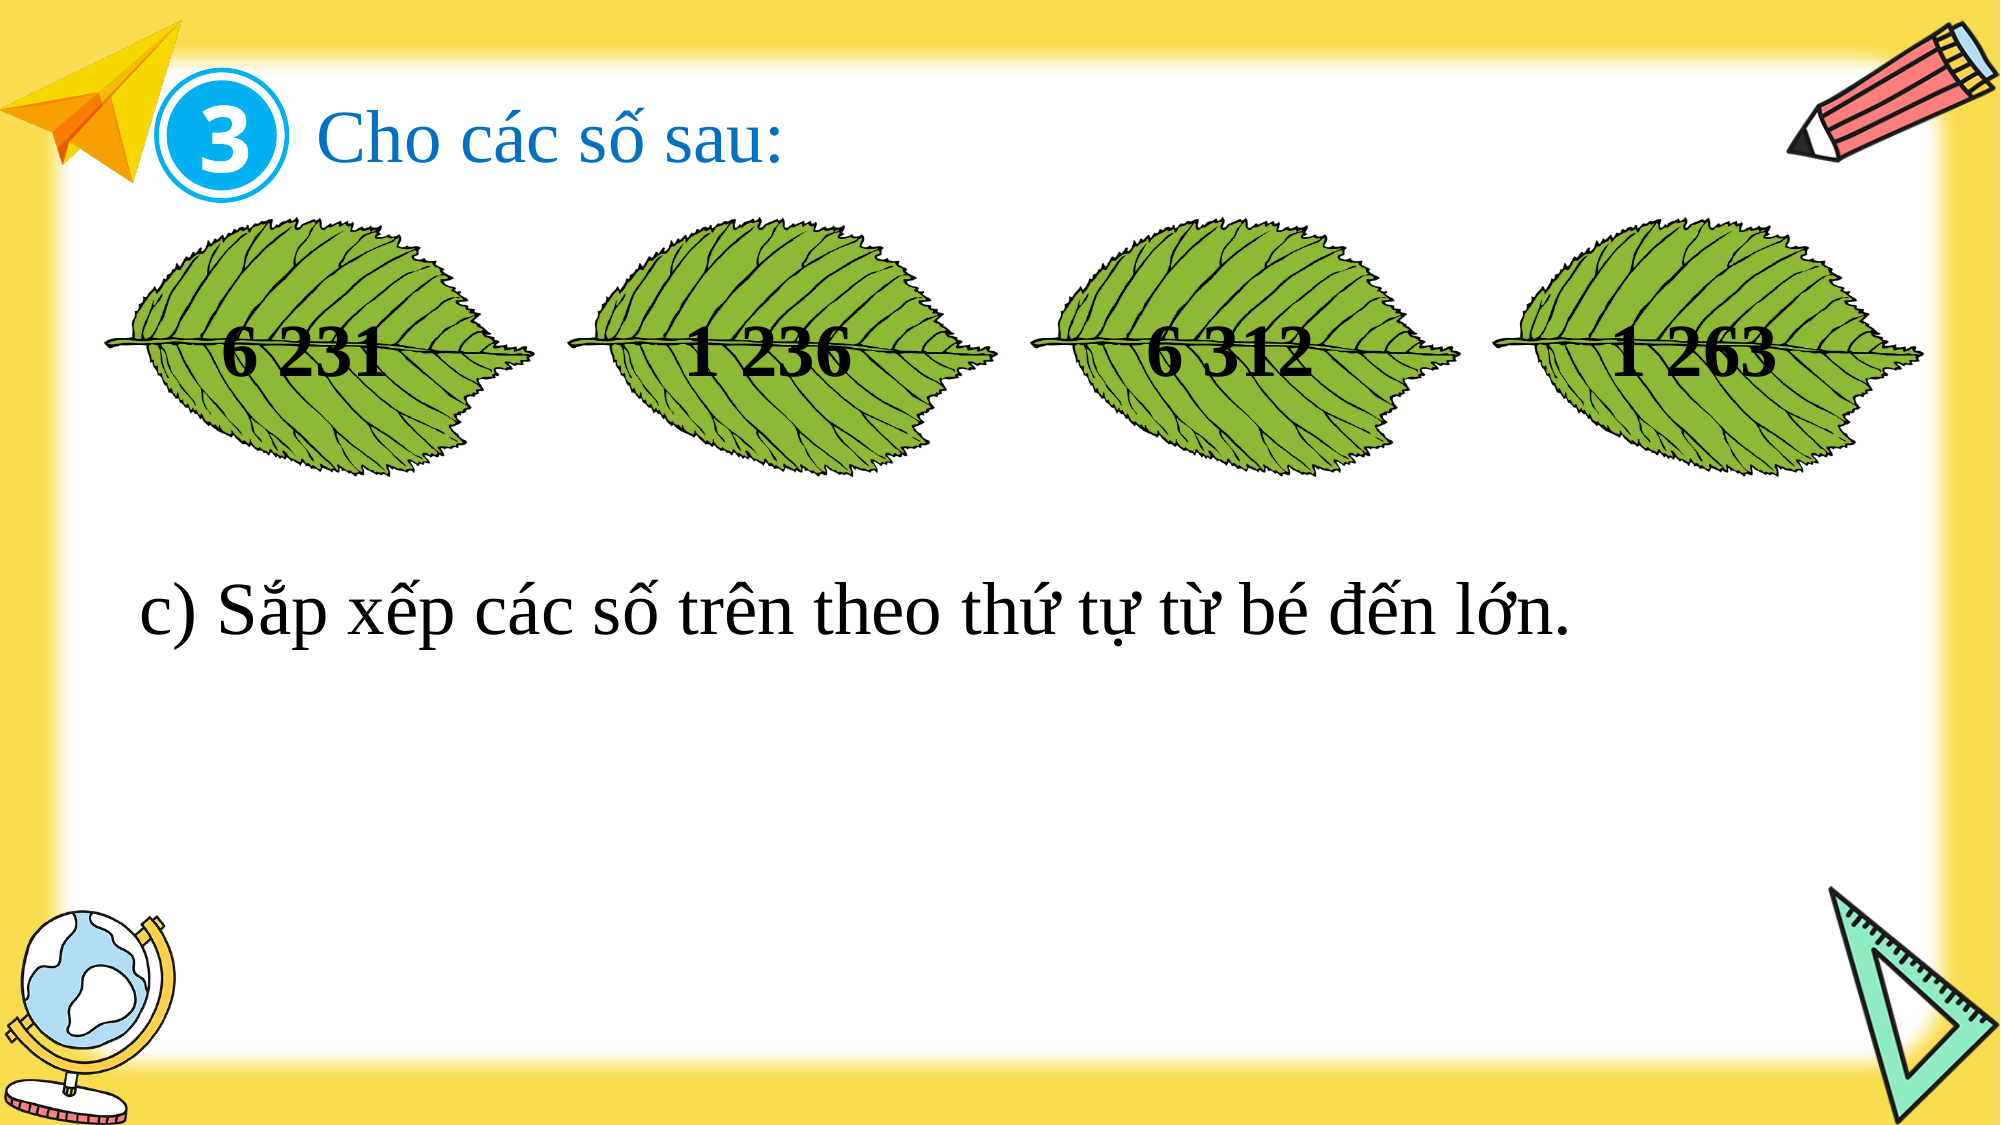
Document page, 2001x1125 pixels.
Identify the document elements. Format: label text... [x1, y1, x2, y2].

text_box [1492, 217, 1924, 477]
text_box c) Sắp xếp các số trên theo thứ tự từ bé đến lớn. [124, 552, 1608, 658]
picture [0, 0, 2000, 1125]
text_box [156, 70, 287, 201]
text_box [104, 217, 535, 477]
text_box Cho các số sau: [302, 79, 801, 185]
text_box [1030, 217, 1461, 477]
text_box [567, 217, 998, 477]
